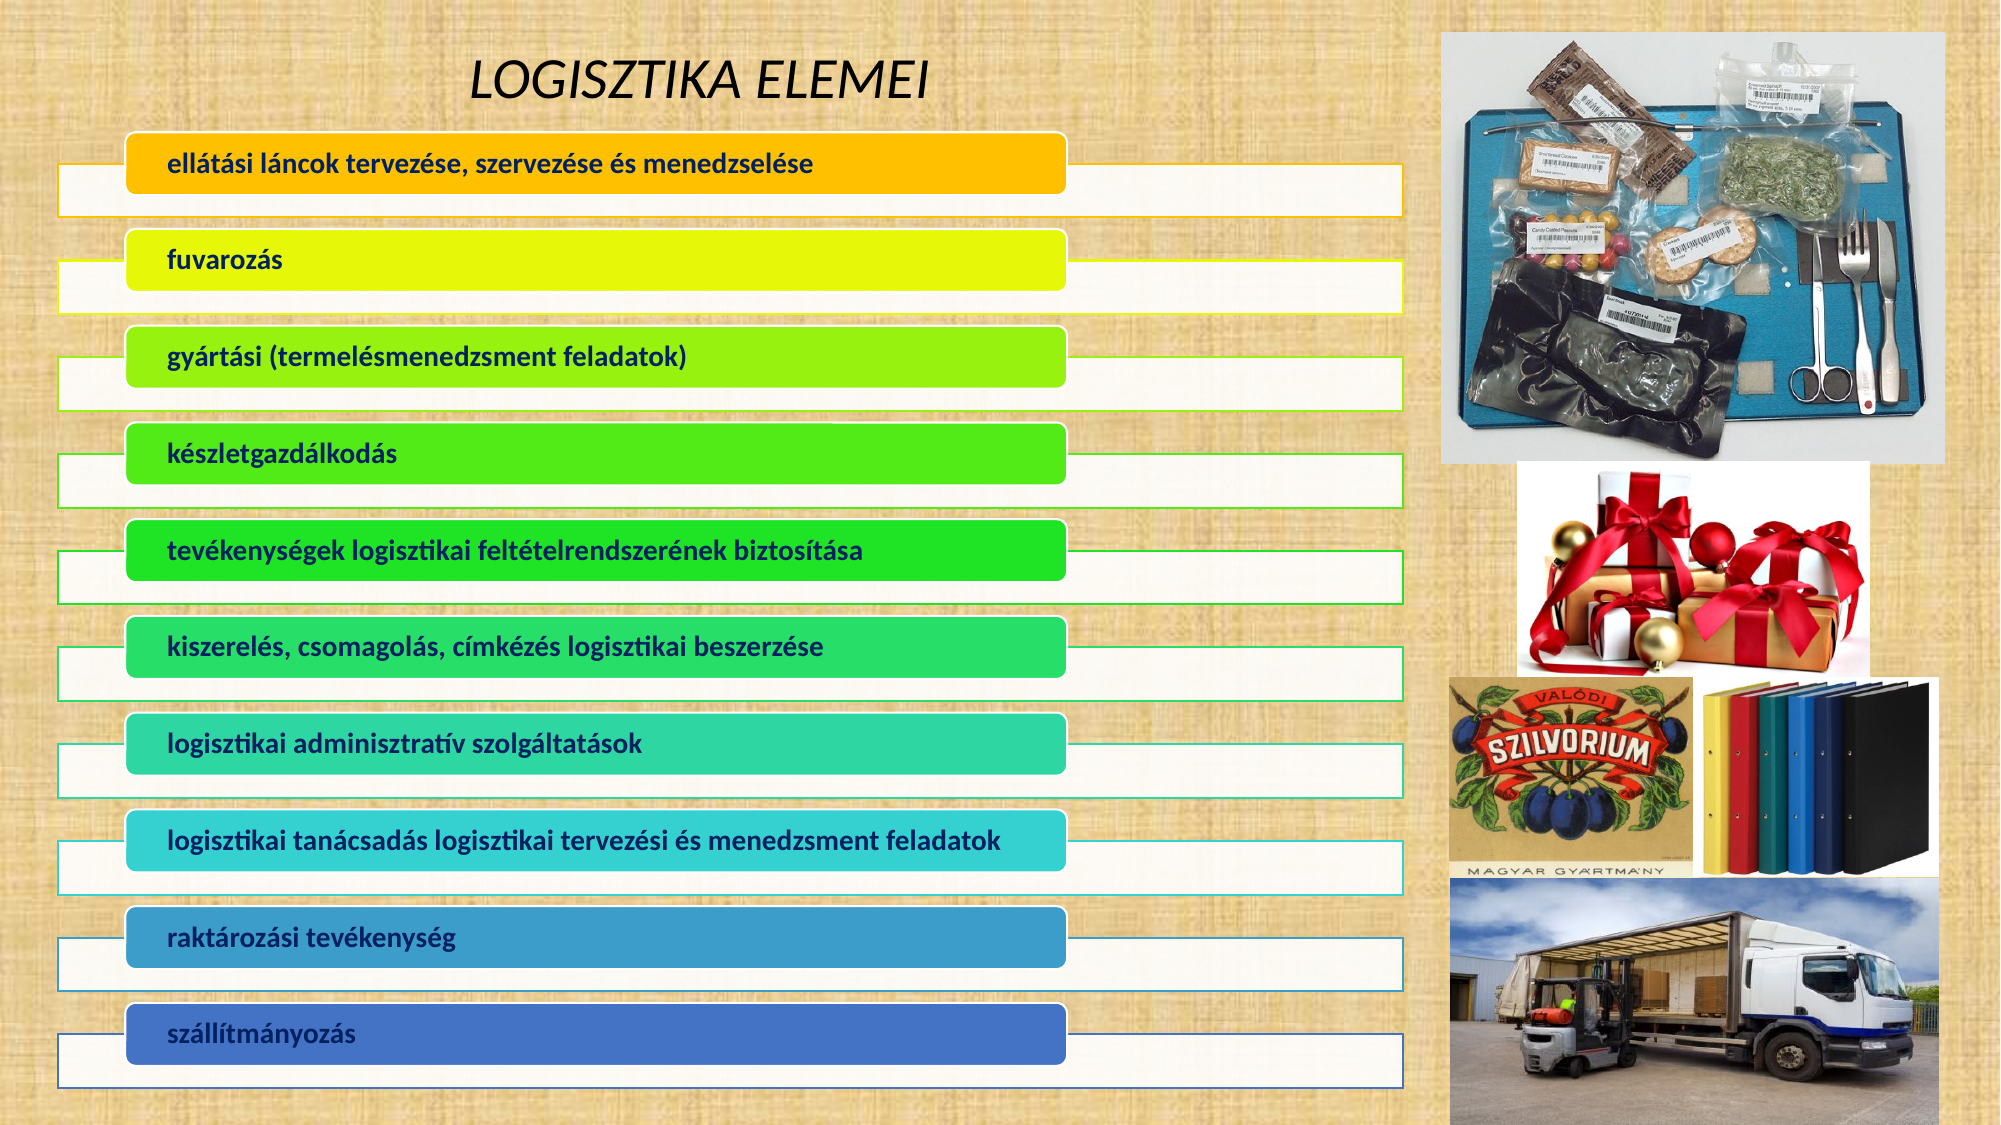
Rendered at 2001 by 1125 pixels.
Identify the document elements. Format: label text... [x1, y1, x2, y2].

picture [0, 0, 2001, 1125]
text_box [58, 118, 1404, 1103]
text_box LOGISZTIKA ELEMEI [129, 32, 1271, 118]
